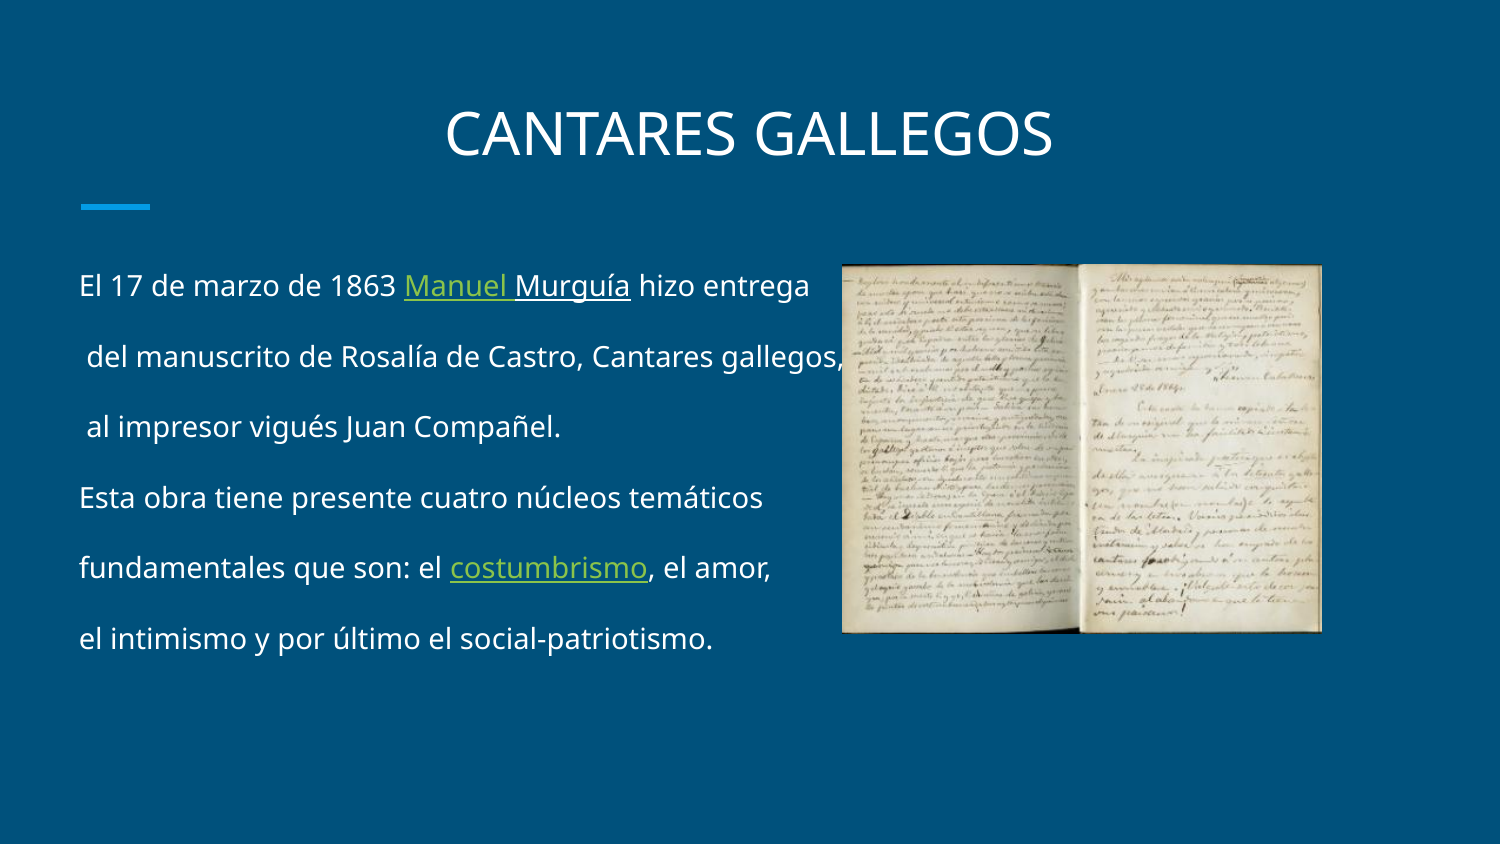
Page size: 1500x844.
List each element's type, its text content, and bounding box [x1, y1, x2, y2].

picture [842, 265, 1321, 633]
list El 17 de marzo de 1863 Manuel Murguía hizo entrega del manuscrito de Rosalía de Castro, Cantares gallegos, al impresor vigués Juan Compañel. Esta obra tiene presente cuatro núcleos temáticos fundamentales que son: el costumbrismo, el amor, el intimismo y por último el social-patriotismo. [63, 244, 1437, 750]
title CANTARES GALLEGOS [63, 75, 1437, 188]
